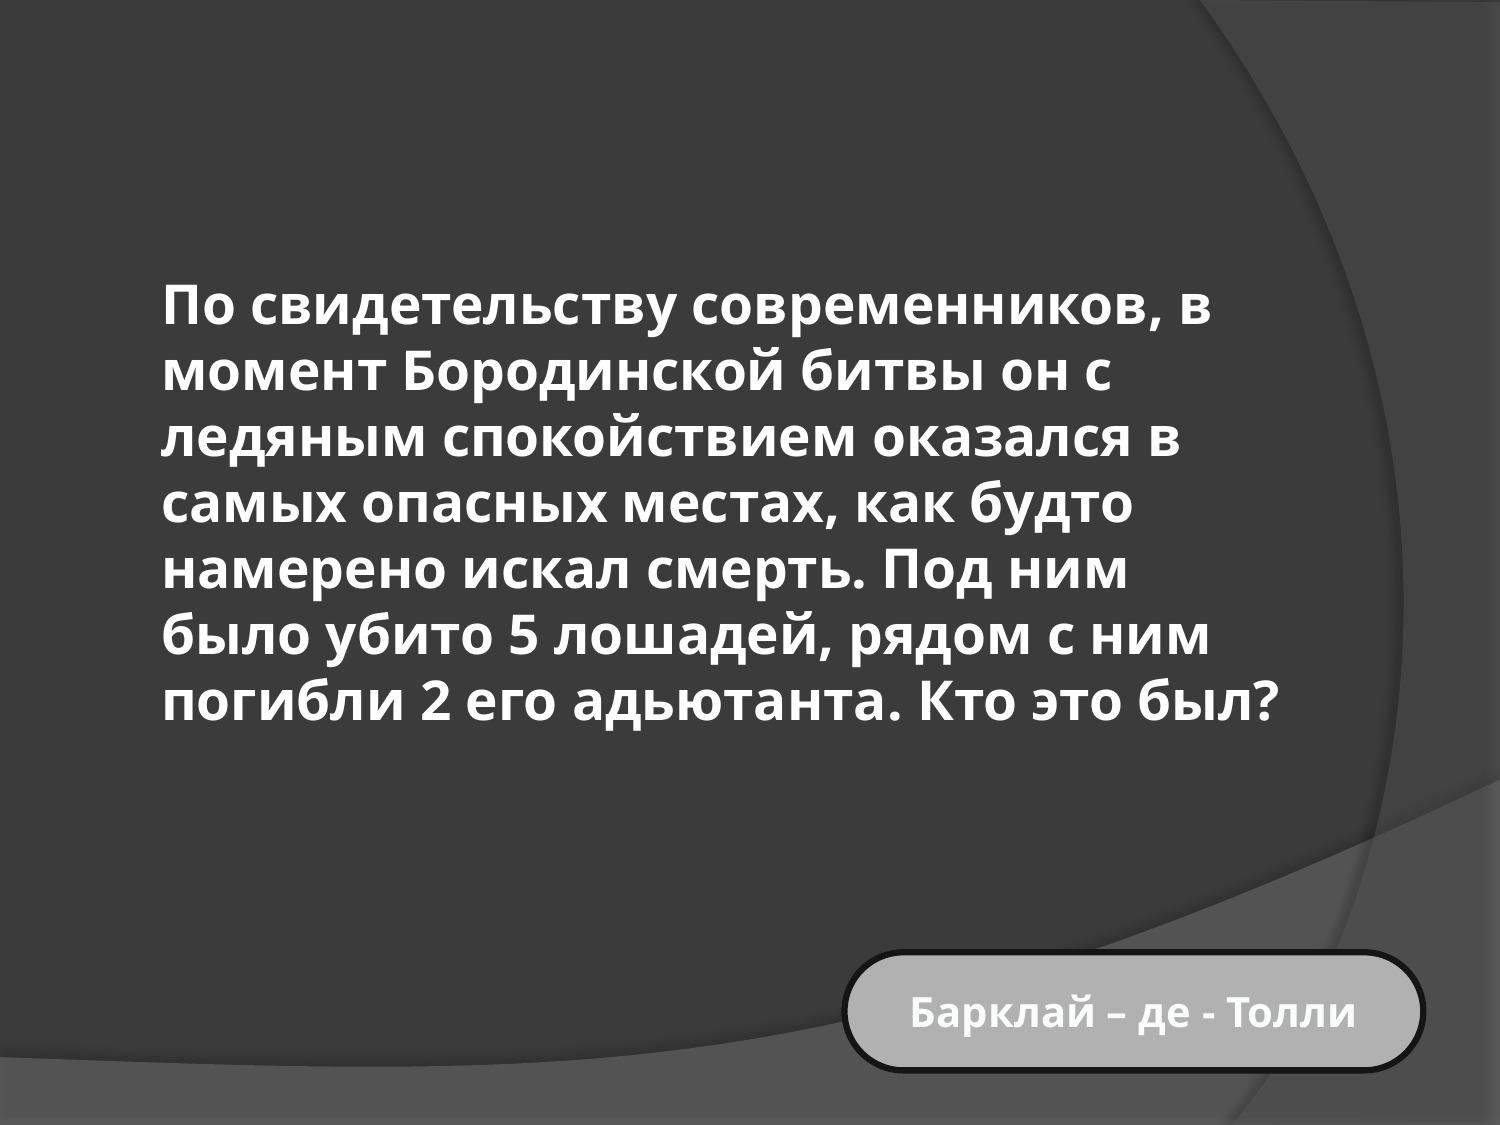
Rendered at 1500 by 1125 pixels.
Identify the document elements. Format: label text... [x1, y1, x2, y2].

text_box Барклай – де - Толли [842, 950, 1425, 1072]
list По свидетельству современников, в момент Бородинской битвы он с ледяным спокойствием оказался в самых опасных местах, как будто намерено искал смерть. Под ним было убито 5 лошадей, рядом с ним погибли 2 его адьютанта. Кто это был? [75, 262, 1300, 752]
